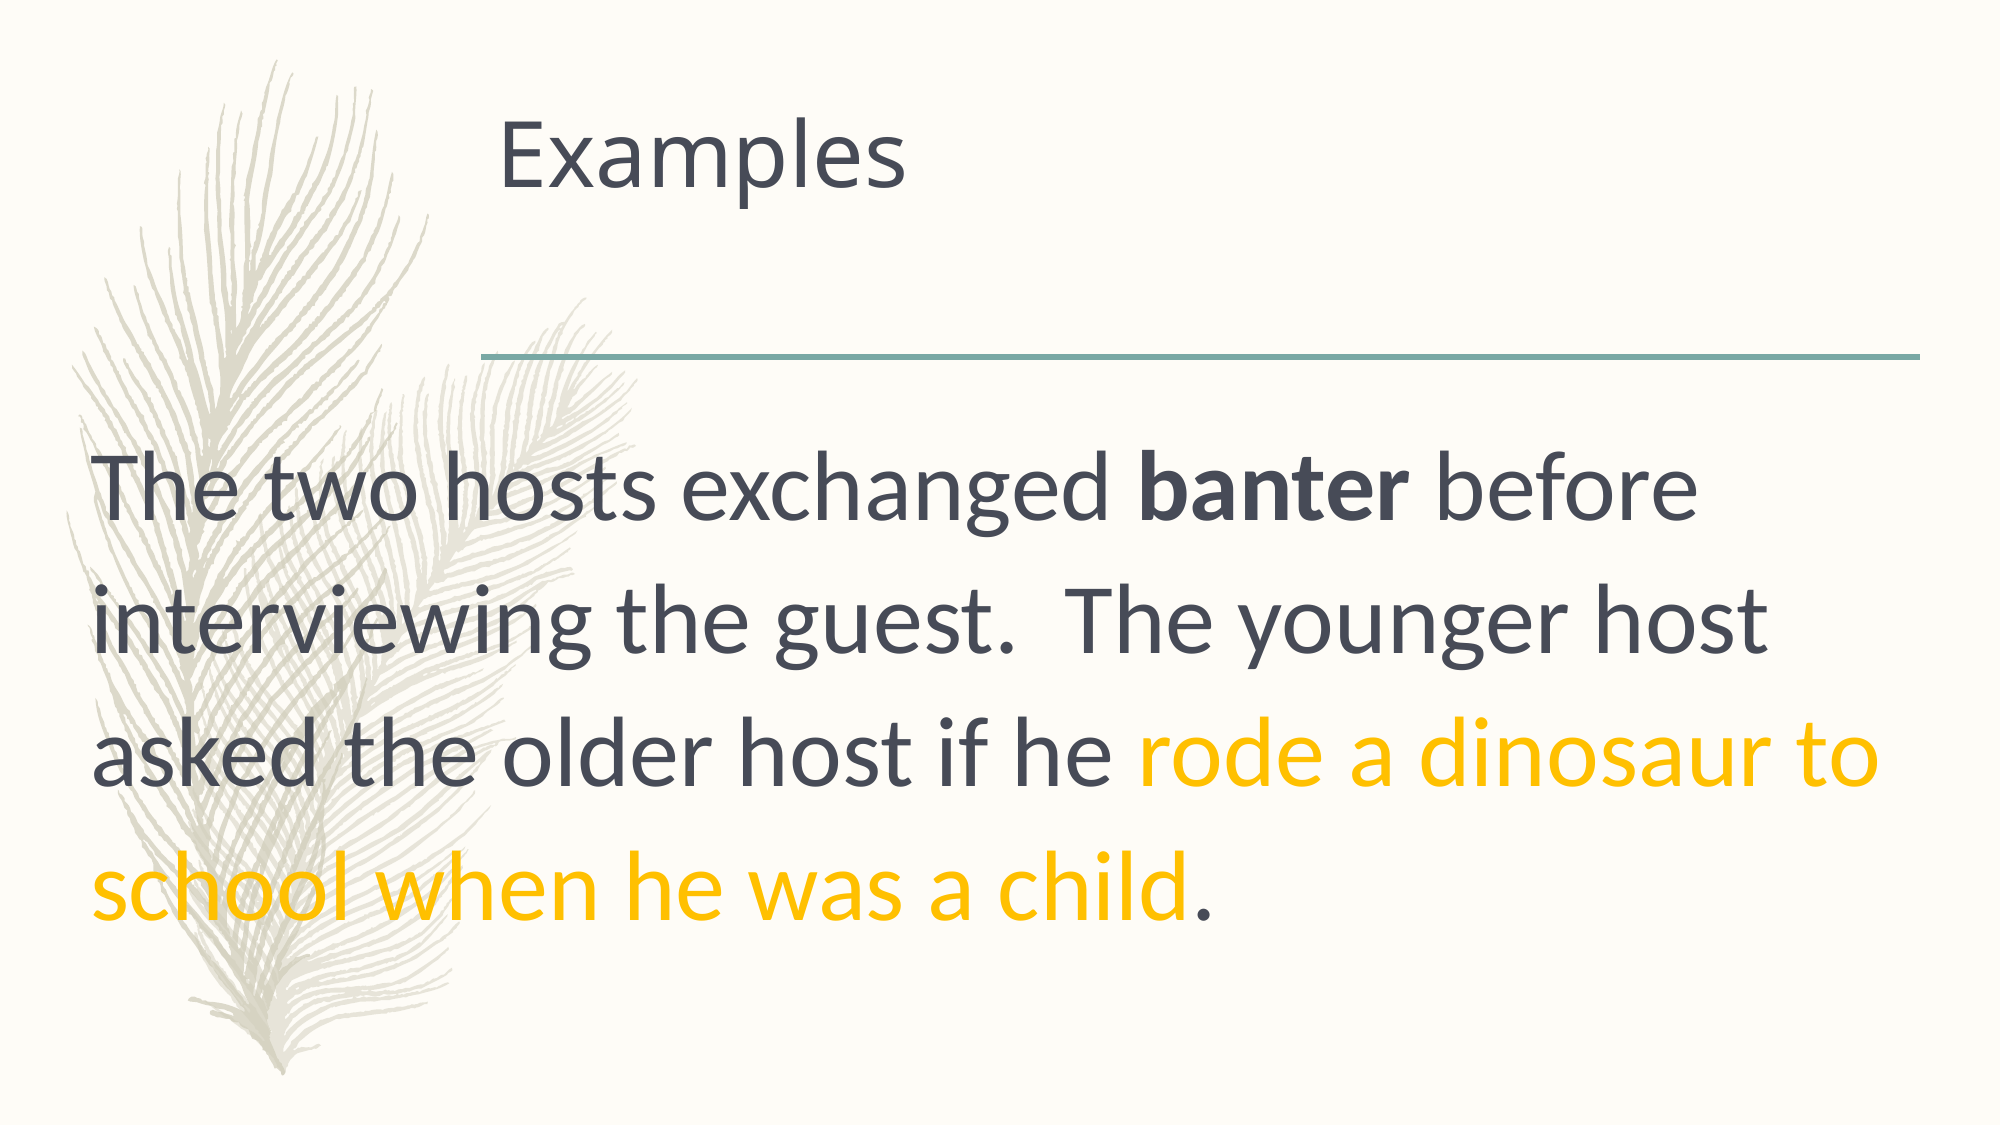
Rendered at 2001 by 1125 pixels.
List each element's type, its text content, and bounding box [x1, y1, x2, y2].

list The two hosts exchanged banter before interviewing the guest. The younger host asked the older host if he rode a dinosaur to school when he was a child. [75, 399, 1920, 999]
title Examples [481, 93, 1920, 350]
